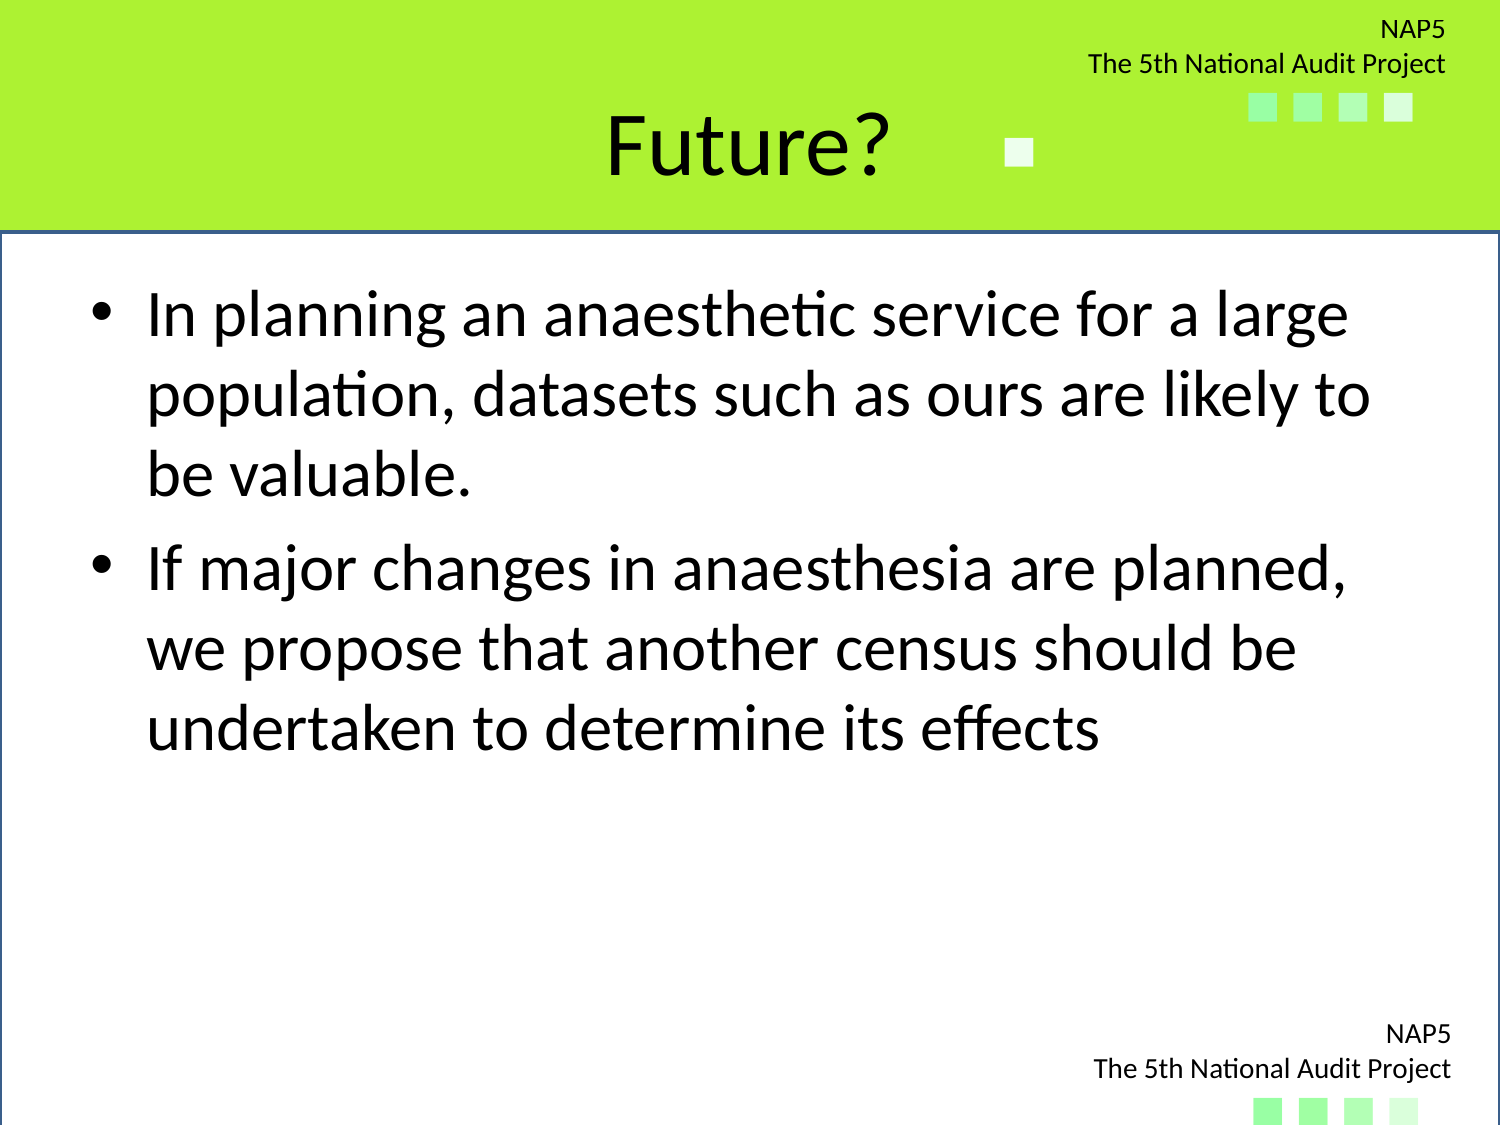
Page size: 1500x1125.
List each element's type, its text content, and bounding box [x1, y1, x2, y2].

title Future? [75, 45, 1425, 233]
list In planning an anaesthetic service for a large population, datasets such as ours are likely to be valuable. If major changes in anaesthesia are planned, we propose that another census should be undertaken to determine its effects [75, 262, 1425, 1005]
